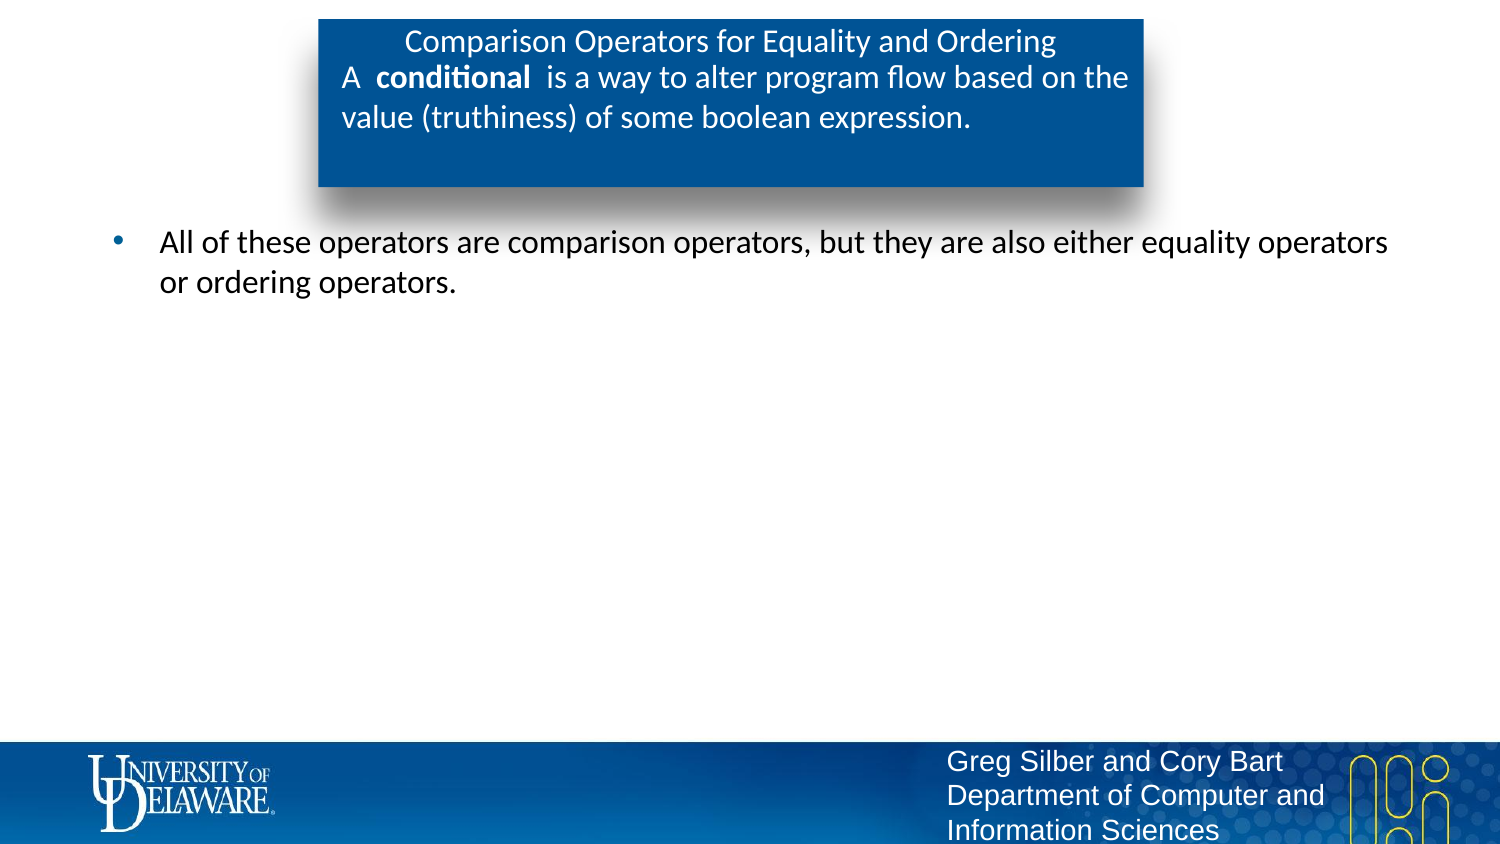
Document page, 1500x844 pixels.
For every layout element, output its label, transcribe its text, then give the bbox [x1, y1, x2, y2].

picture [0, 0, 1500, 844]
title Comparison Operators for Equality and Ordering [318, 19, 1144, 55]
list A conditional is a way to alter program flow based on the value (truthiness) of some boolean expression. [318, 55, 1146, 186]
list All of these operators are comparison operators, but they are also either equality operators or ordering operators. [89, 212, 1411, 735]
